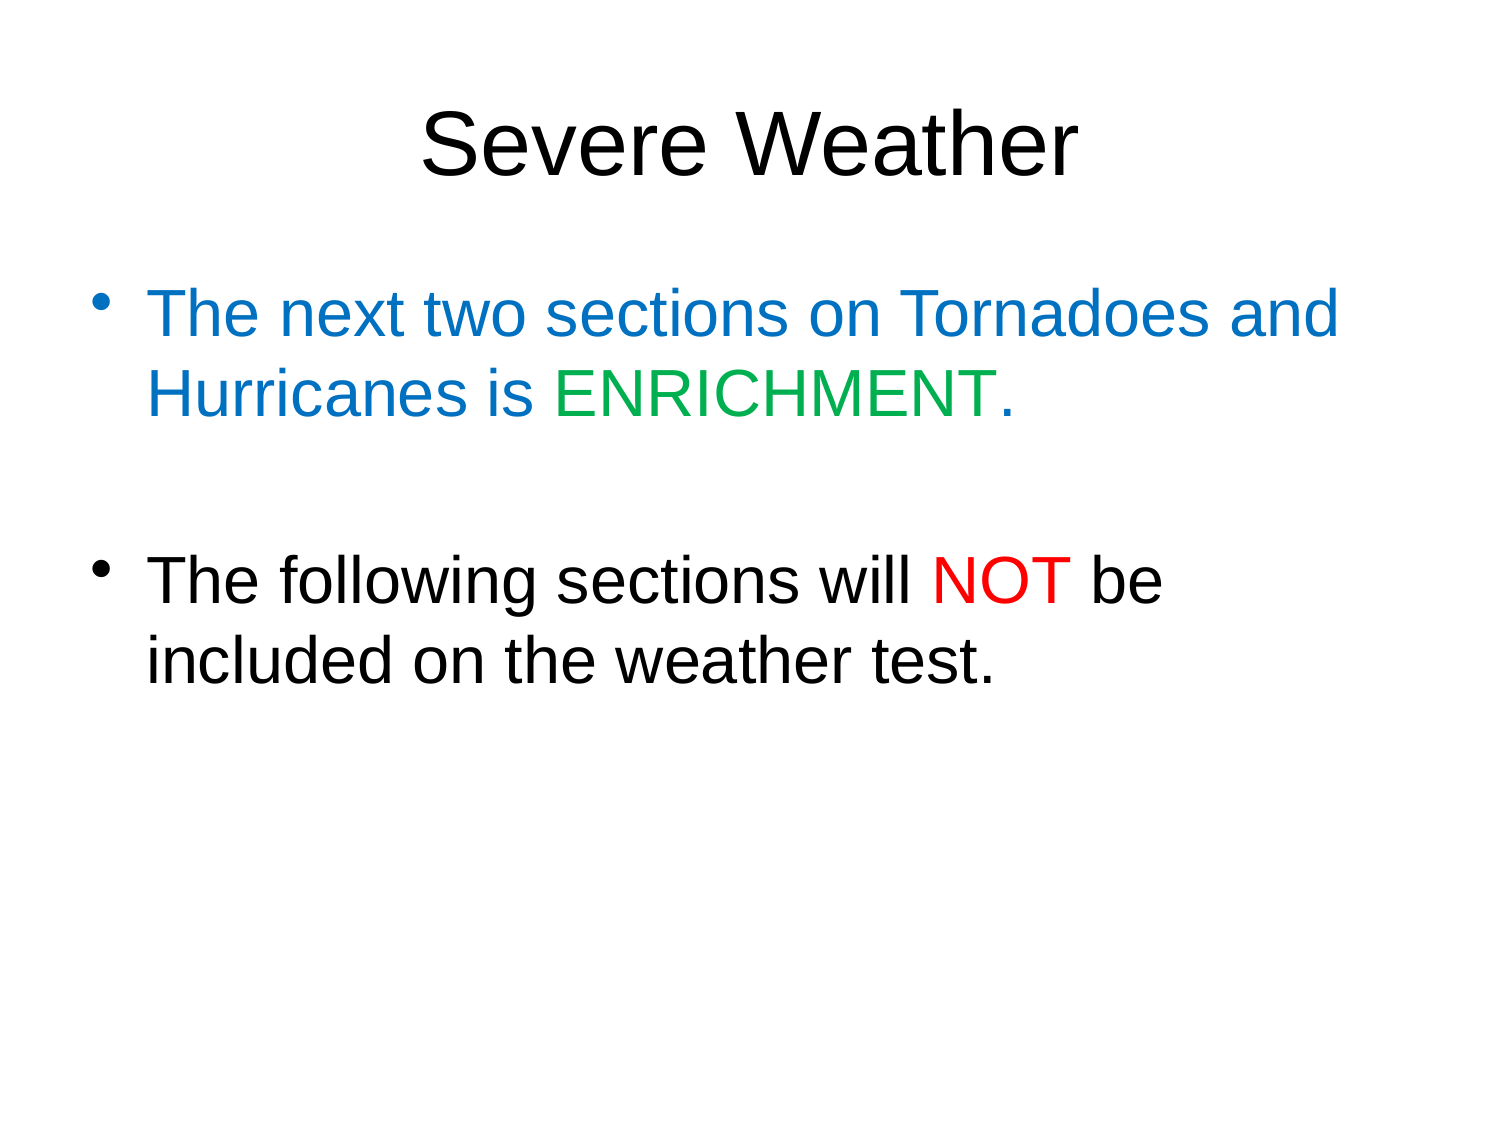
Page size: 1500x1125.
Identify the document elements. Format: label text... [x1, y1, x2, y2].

title Severe Weather [75, 45, 1425, 233]
list The next two sections on Tornadoes and Hurricanes is ENRICHMENT. The following sections will NOT be included on the weather test. [75, 262, 1425, 1005]
